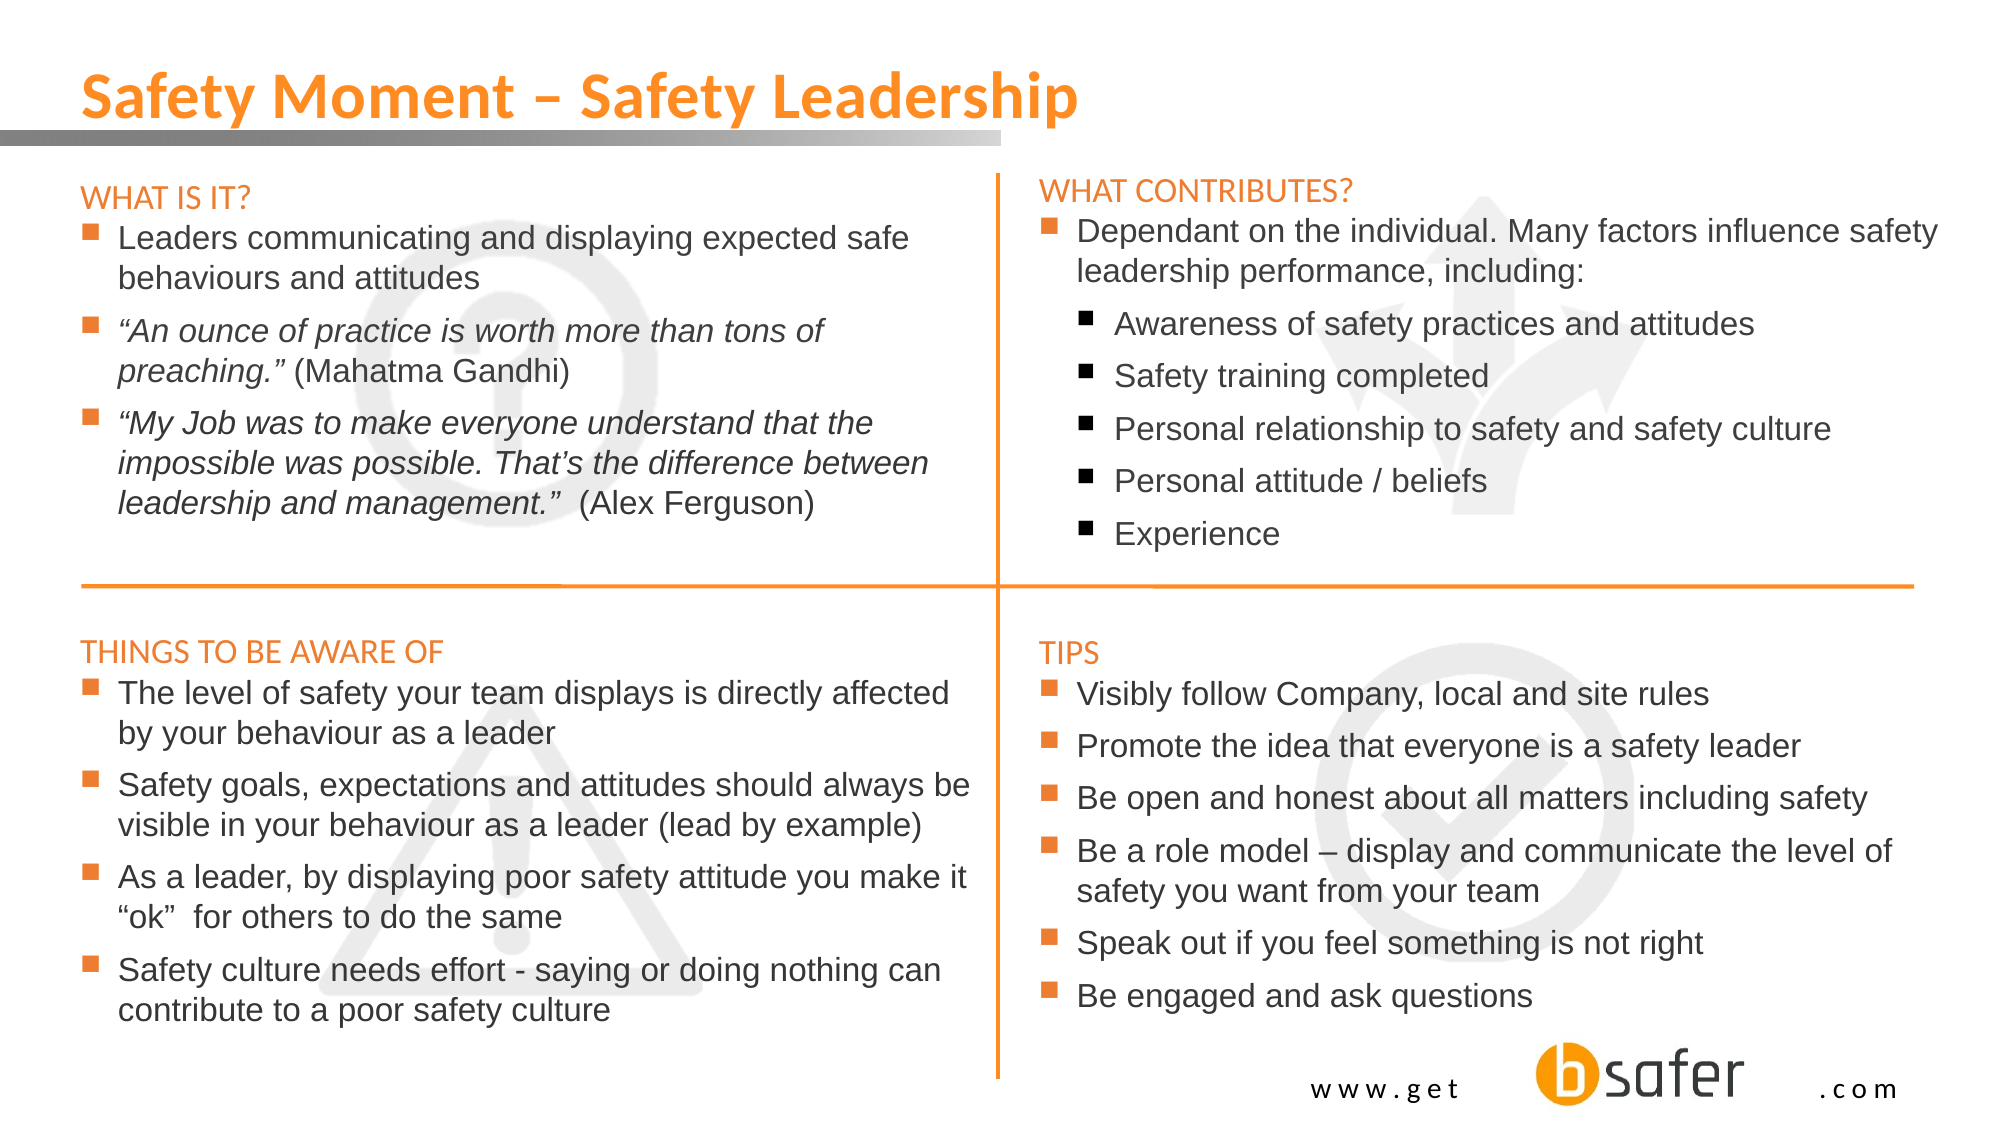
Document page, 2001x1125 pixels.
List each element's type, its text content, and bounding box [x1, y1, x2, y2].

text_box Safety Moment – Safety Leadership [66, 44, 1505, 128]
picture [1275, 603, 1674, 1002]
picture [1226, 174, 1757, 553]
text_box TIPS Visibly follow Company, local and site rules Promote the idea that everyone is a safety leader Be open and honest about all matters including safety Be a role model – display and communicate the level of safety you want from your team Speak out if you feel something is not right Be engaged and ask questions [1038, 612, 1956, 1008]
picture [347, 215, 670, 530]
picture [1525, 1033, 1750, 1113]
text_box WHAT CONTRIBUTES? Dependant on the individual. Many factors influence safety leadership performance, including: Awareness of safety practices and attitudes Safety training completed Personal relationship to safety and safety culture Personal attitude / beliefs Experience [1038, 150, 1944, 550]
text_box THINGS TO BE AWARE OF The level of safety your team displays is directly affected by your behaviour as a leader Safety goals, expectations and attitudes should always be visible in your behaviour as a leader (lead by example) As a leader, by displaying poor safety attitude you make it “ok” for others to do the same Safety culture needs effort - saying or doing nothing can contribute to a poor safety culture [80, 611, 985, 1009]
picture [299, 642, 718, 1054]
text_box WHAT IS IT? Leaders communicating and displaying expected safe behaviours and attitudes “An ounce of practice is worth more than tons of preaching.” (Mahatma Gandhi) “My Job was to make everyone understand that the impossible was possible. That’s the difference between leadership and management.” (Alex Ferguson) [80, 156, 985, 557]
